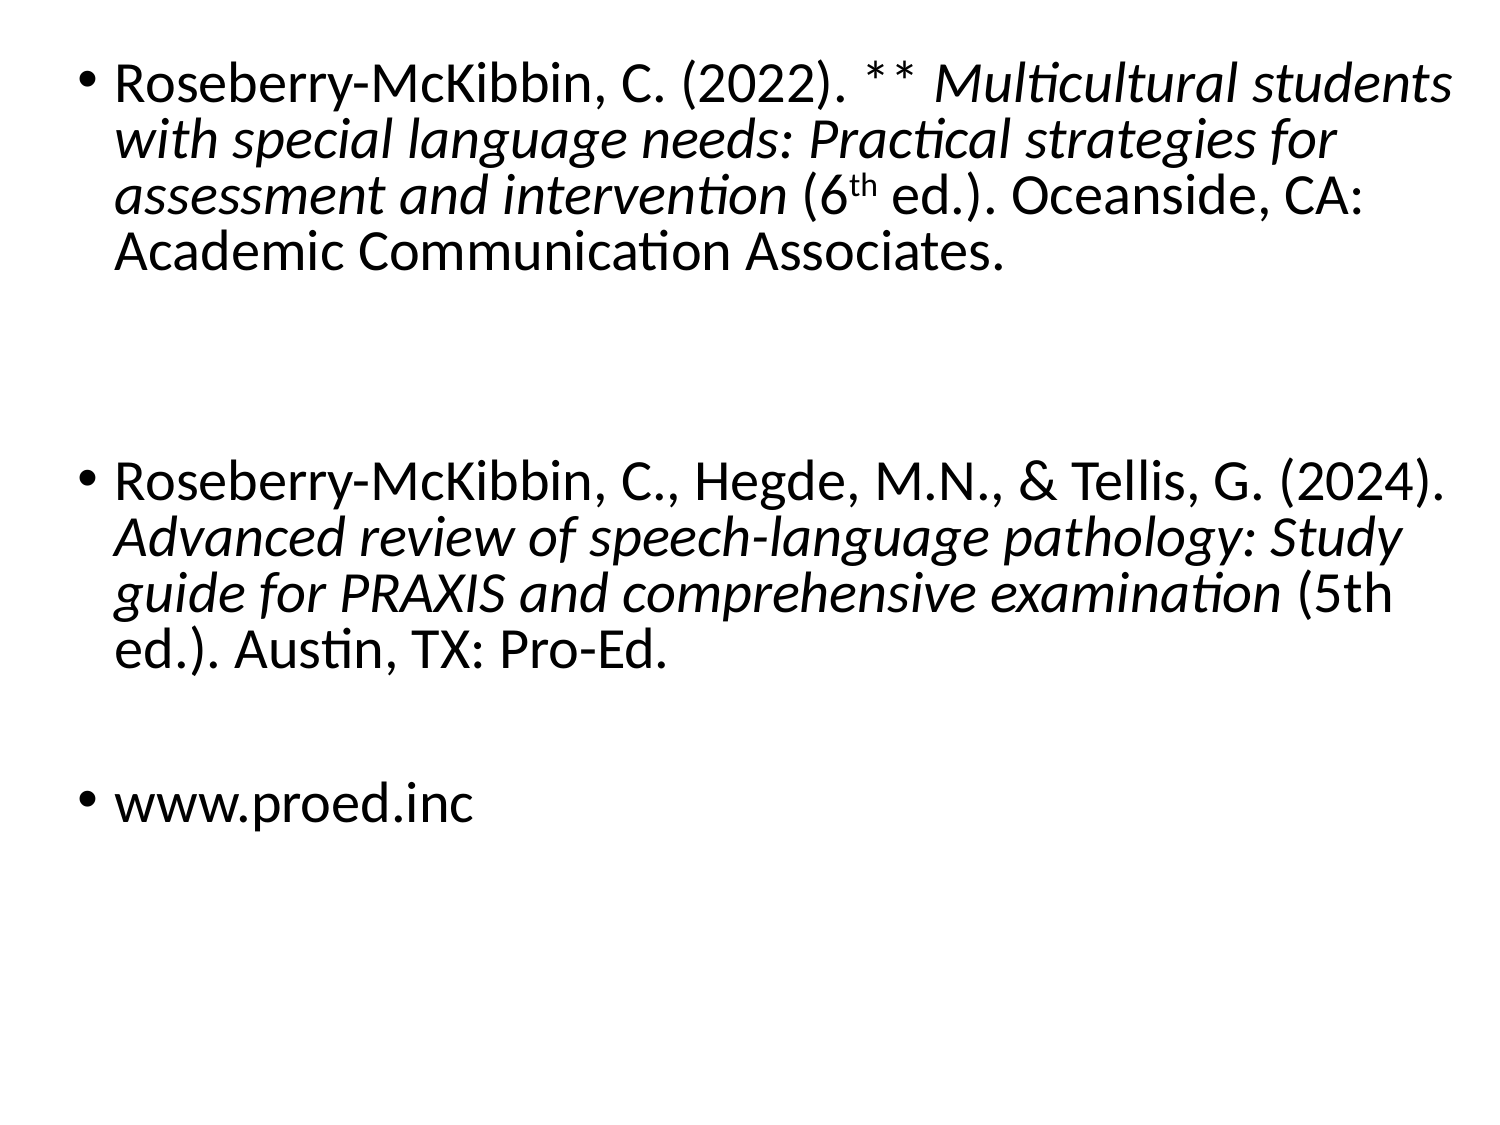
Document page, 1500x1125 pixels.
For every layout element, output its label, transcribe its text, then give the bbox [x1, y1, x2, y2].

list Roseberry-McKibbin, C. (2022). ** Multicultural students with special language needs: Practical strategies for assessment and intervention (6th ed.). Oceanside, CA: Academic Communication Associates. Roseberry-McKibbin, C., Hegde, M.N., & Tellis, G. (2024). Advanced review of speech-language pathology: Study guide for PRAXIS and comprehensive examination (5th ed.). Austin, TX: Pro-Ed. www.proed.inc [62, 50, 1469, 1038]
